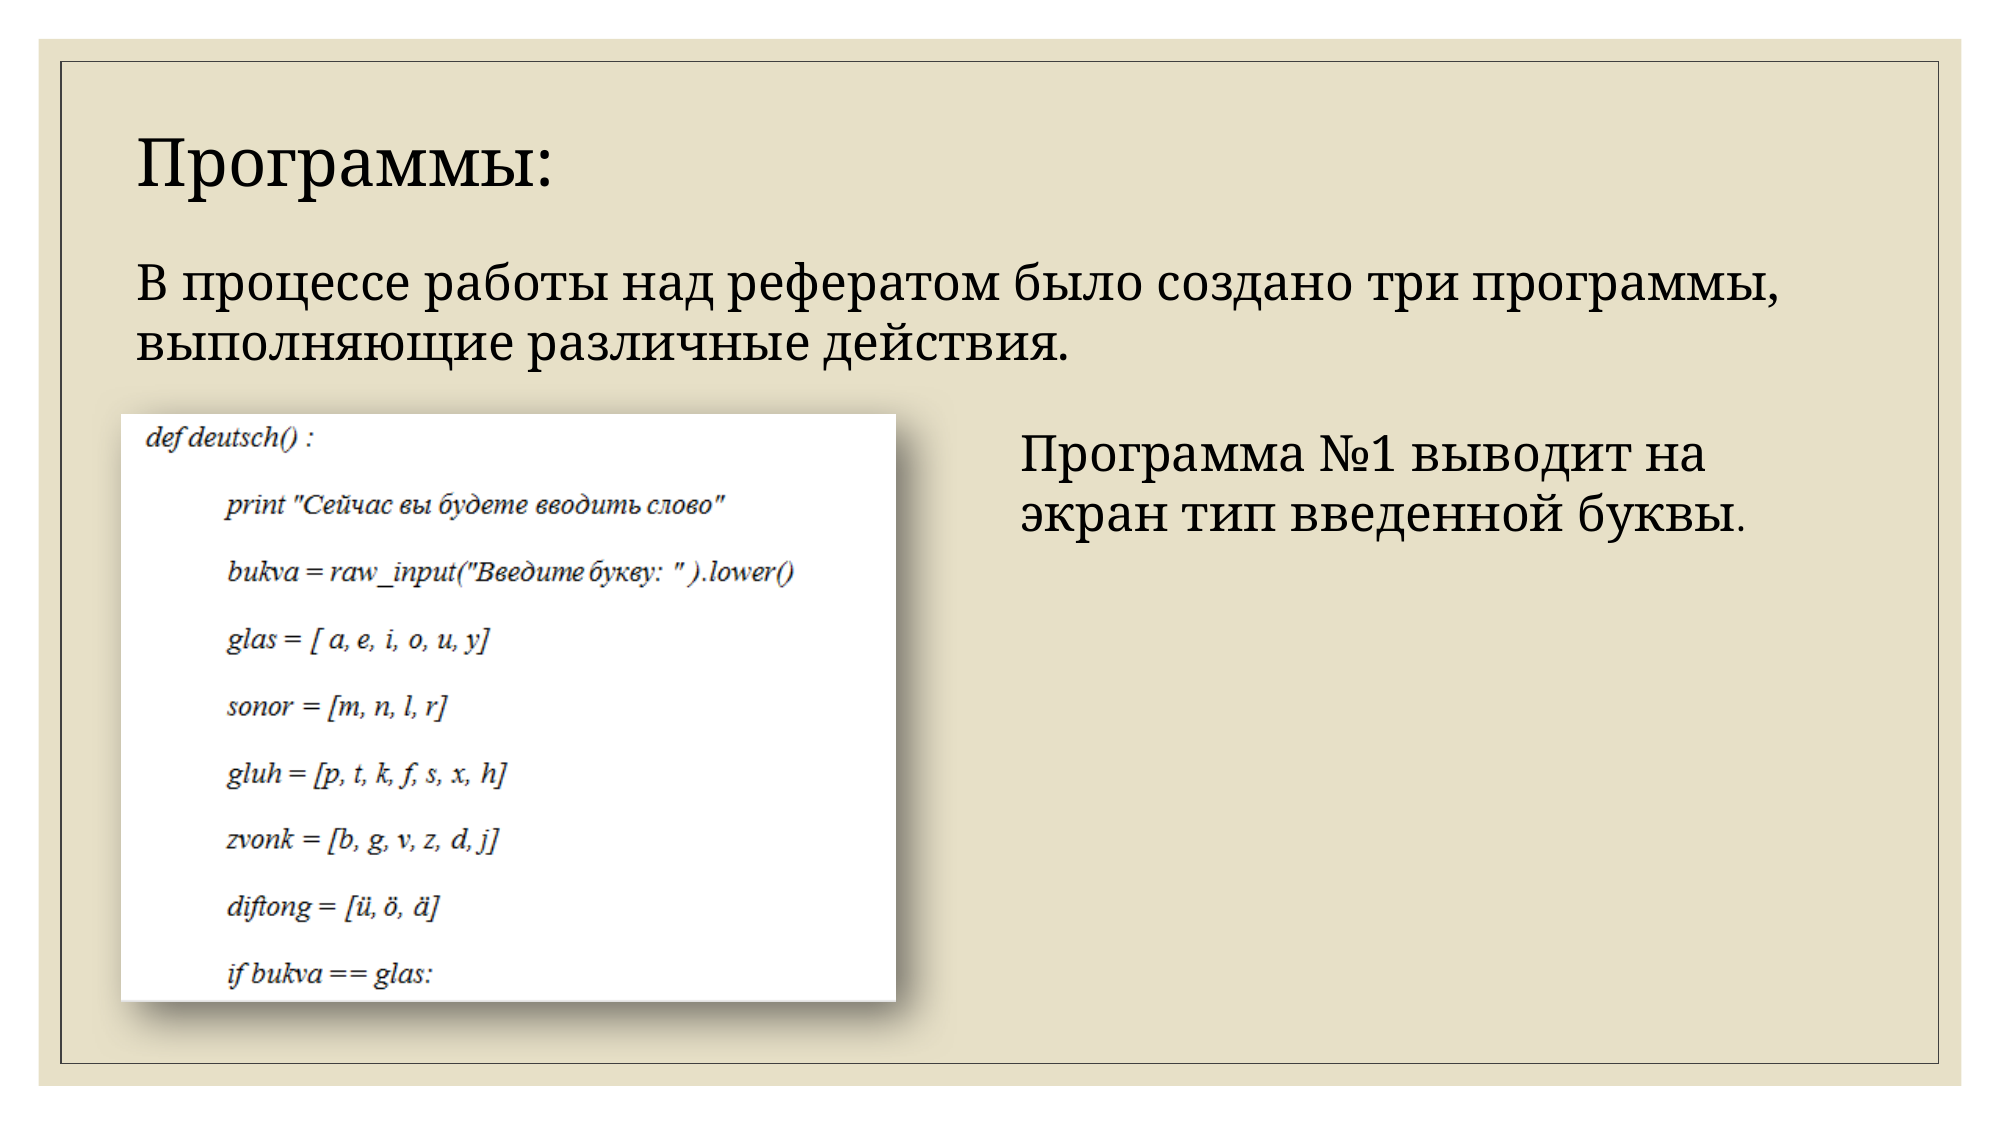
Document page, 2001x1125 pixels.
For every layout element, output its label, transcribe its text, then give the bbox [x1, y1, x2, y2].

text_box Программа №1 выводит на экран тип введенной буквы. [1005, 414, 1794, 549]
text_box Программы: [121, 111, 2000, 207]
text_box В процессе работы над рефератом было создано три программы, выполняющие различные действия. [121, 242, 1940, 378]
picture [121, 414, 896, 1002]
